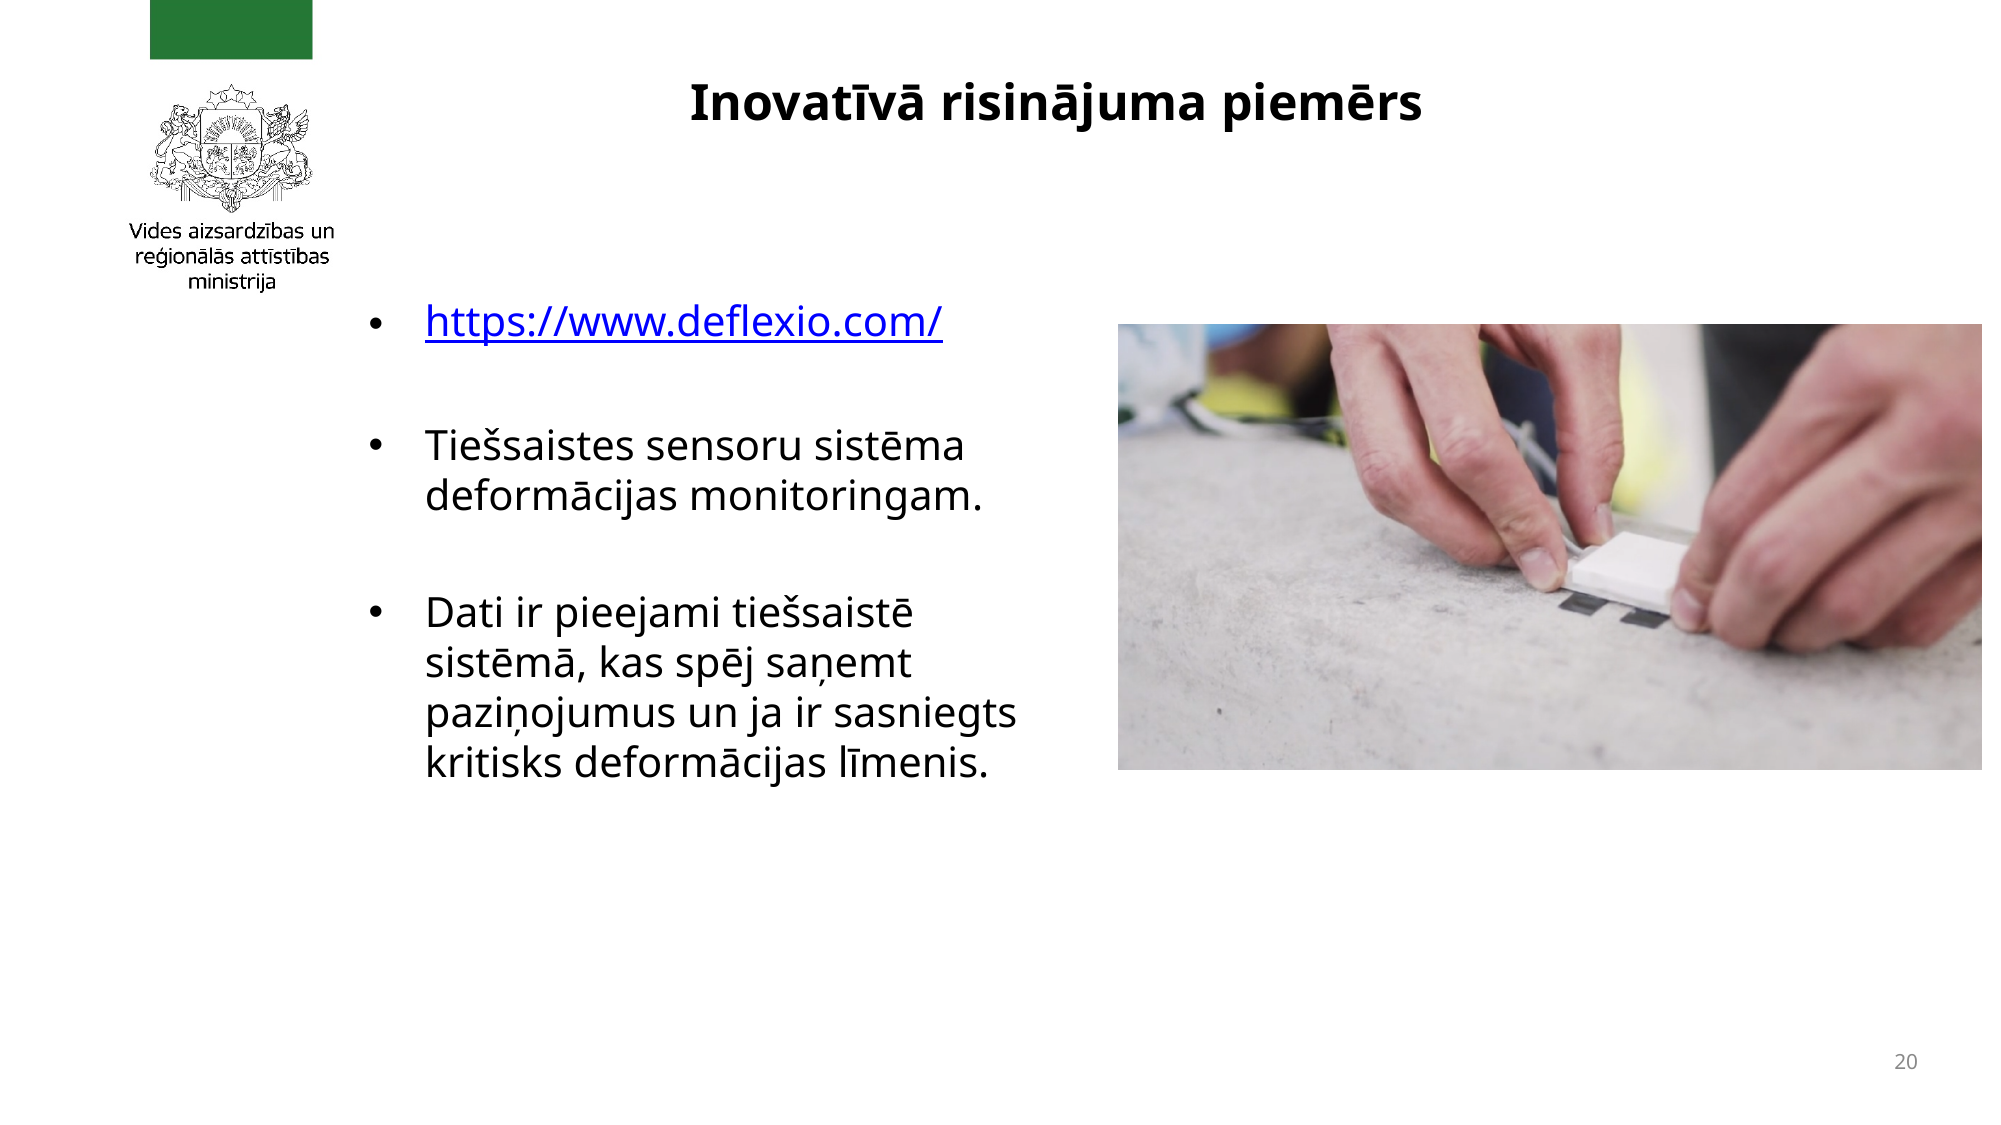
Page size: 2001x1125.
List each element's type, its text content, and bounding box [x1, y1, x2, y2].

title Inovatīvā risinājuma piemērs [675, 62, 1675, 233]
slide_number 20 [1866, 1037, 1934, 1088]
picture [1118, 324, 1982, 771]
picture [70, 0, 392, 321]
list https://www.deflexio.com/ Tiešsaistes sensoru sistēma deformācijas monitoringam. Dati ir pieejami tiešsaistē sistēmā, kas spēj saņemt paziņojumus un ja ir sasniegts kritisks deformācijas līmenis. [353, 287, 1100, 1104]
